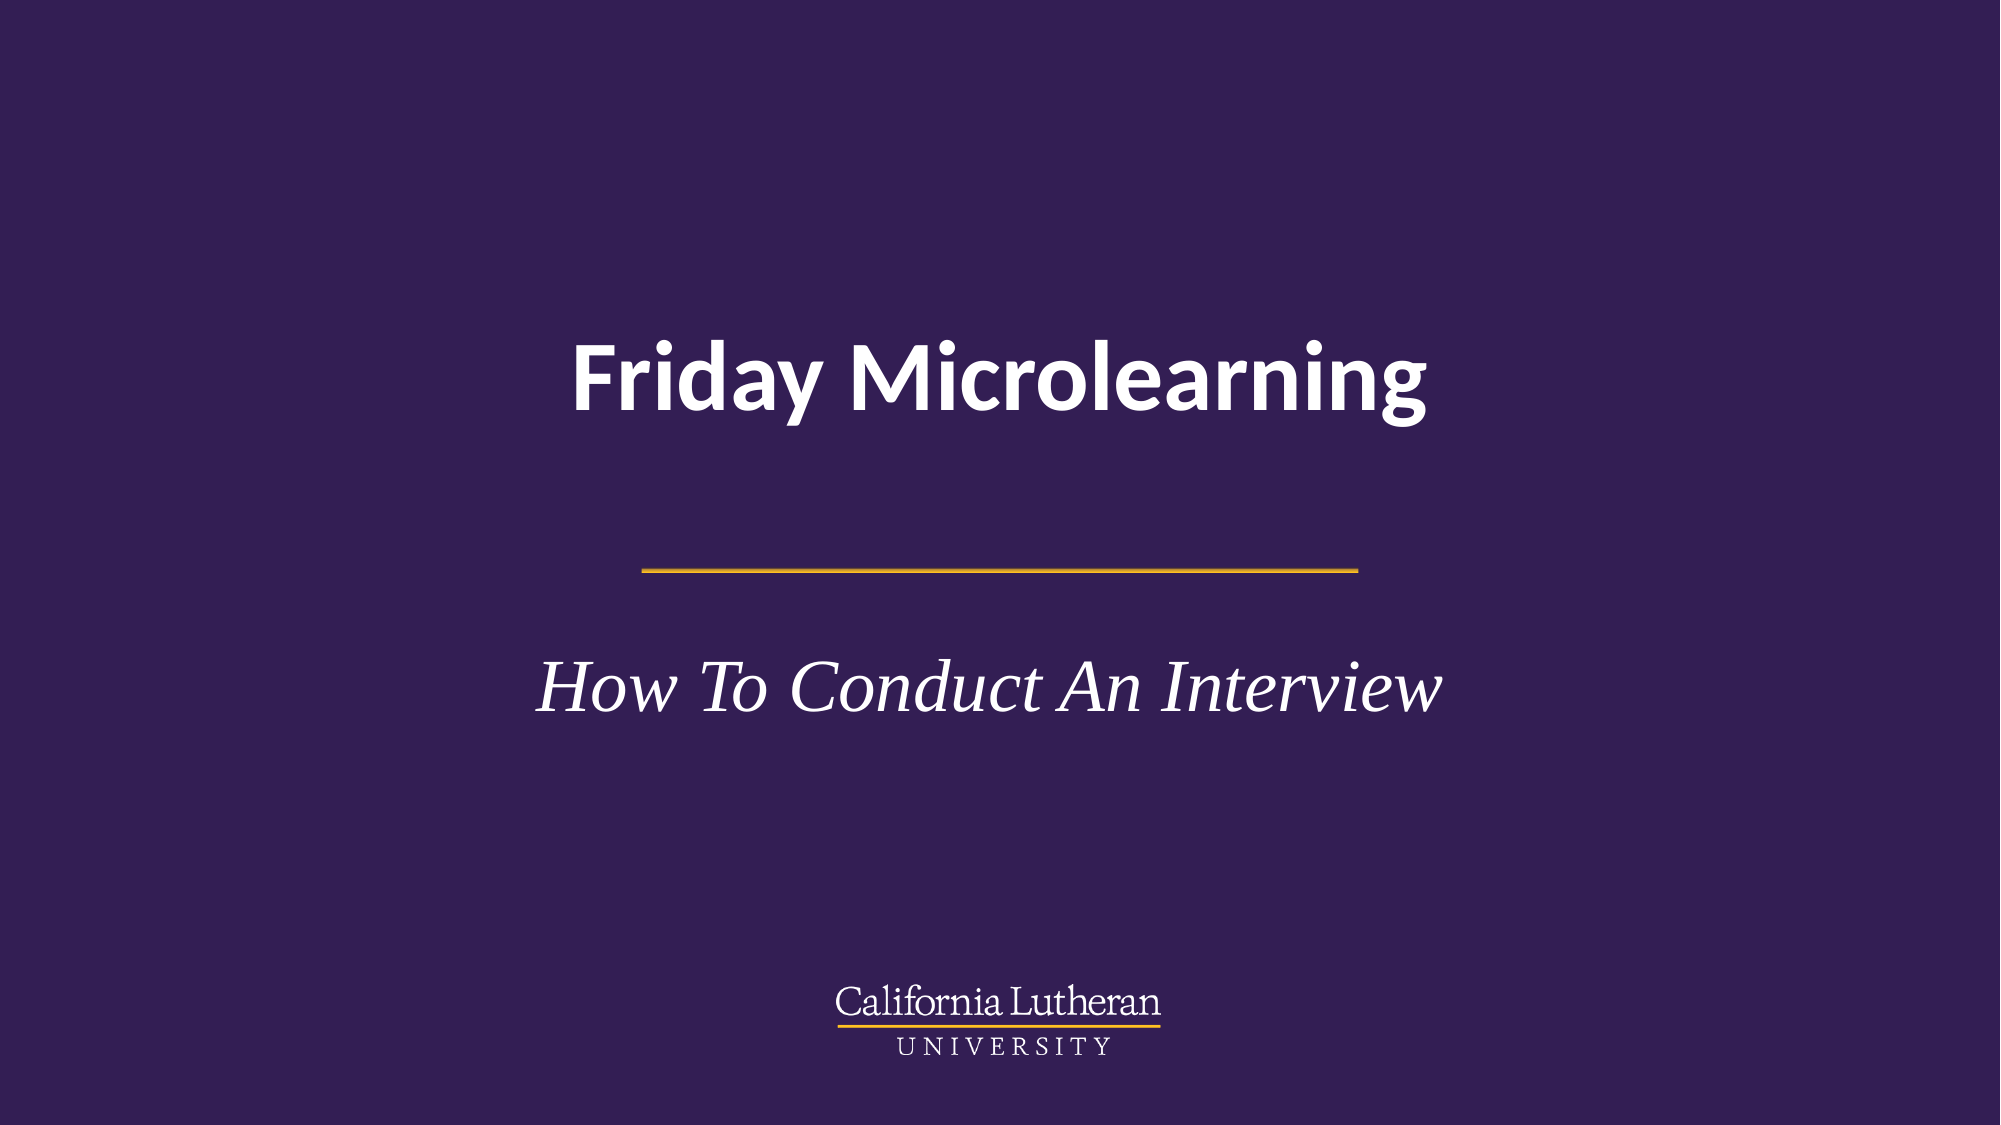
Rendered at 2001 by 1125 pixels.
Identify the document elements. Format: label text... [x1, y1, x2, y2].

subtitle How To Conduct An Interview [300, 637, 1700, 923]
title Friday Microlearning [150, 247, 1850, 525]
picture [836, 984, 1161, 1055]
